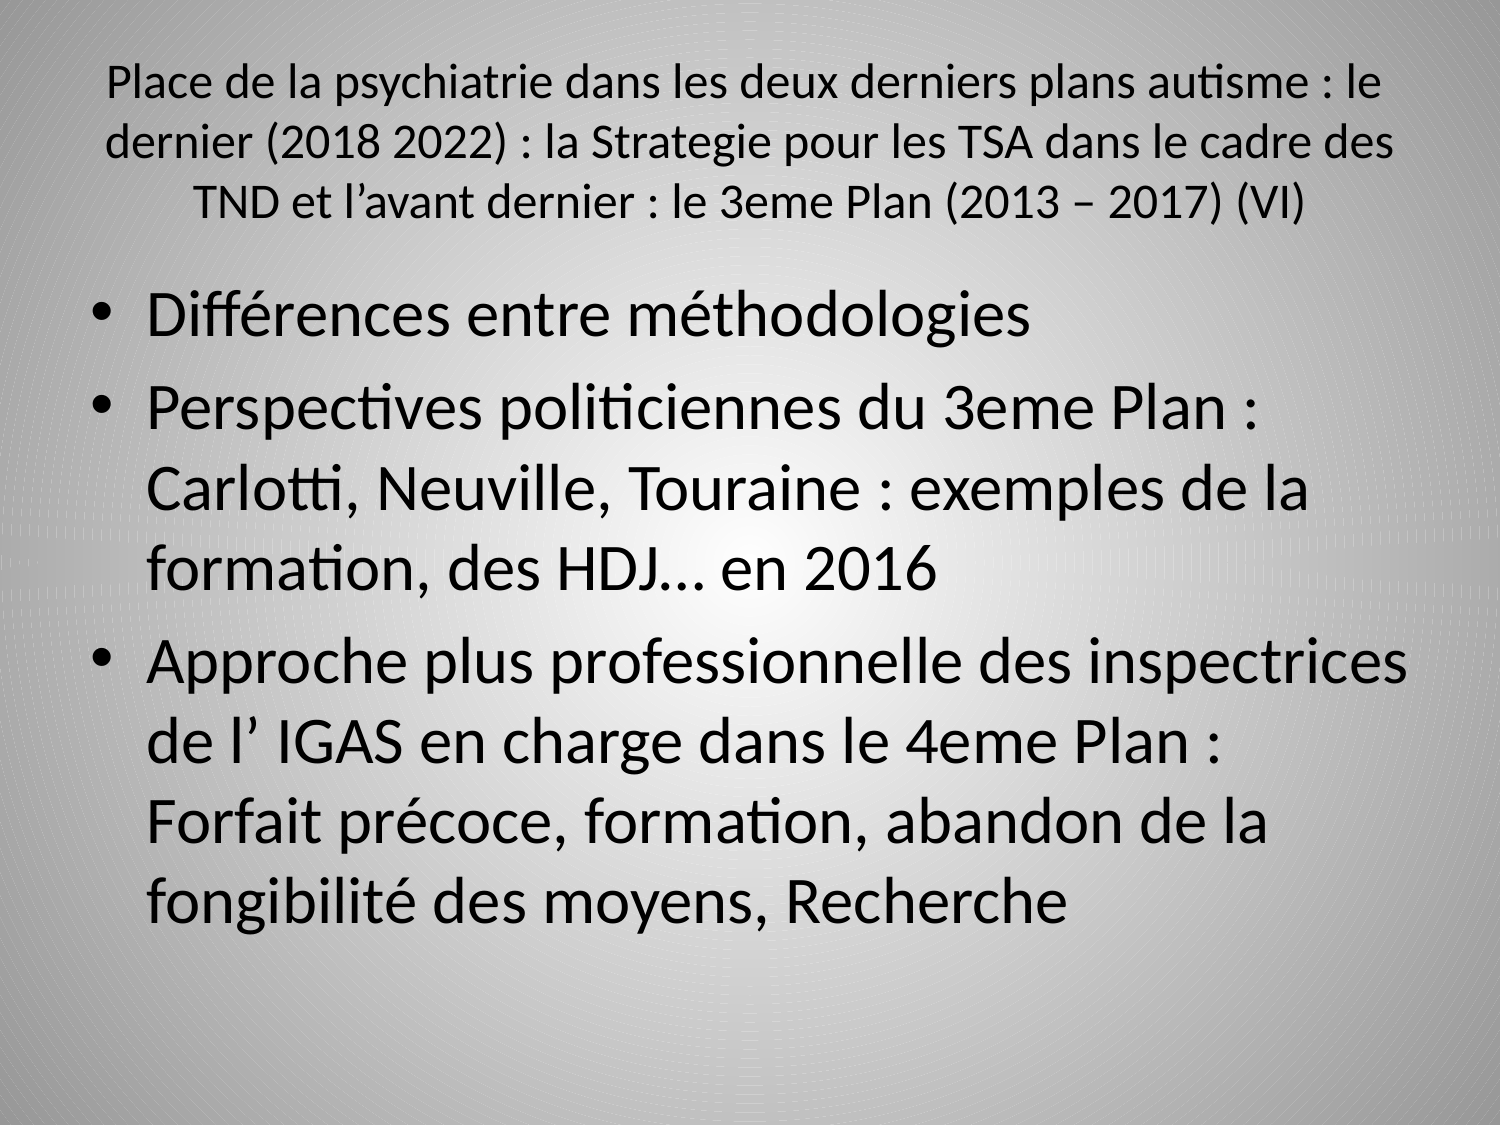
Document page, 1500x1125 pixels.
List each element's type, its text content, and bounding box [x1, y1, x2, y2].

list Différences entre méthodologies Perspectives politiciennes du 3eme Plan : Carlotti, Neuville, Touraine : exemples de la formation, des HDJ… en 2016 Approche plus professionnelle des inspectrices de l’ IGAS en charge dans le 4eme Plan : Forfait précoce, formation, abandon de la fongibilité des moyens, Recherche [75, 262, 1425, 1005]
title Place de la psychiatrie dans les deux derniers plans autisme : le dernier (2018 2022) : la Strategie pour les TSA dans le cadre des TND et l’avant dernier : le 3eme Plan (2013 – 2017) (VI) [75, 45, 1425, 233]
